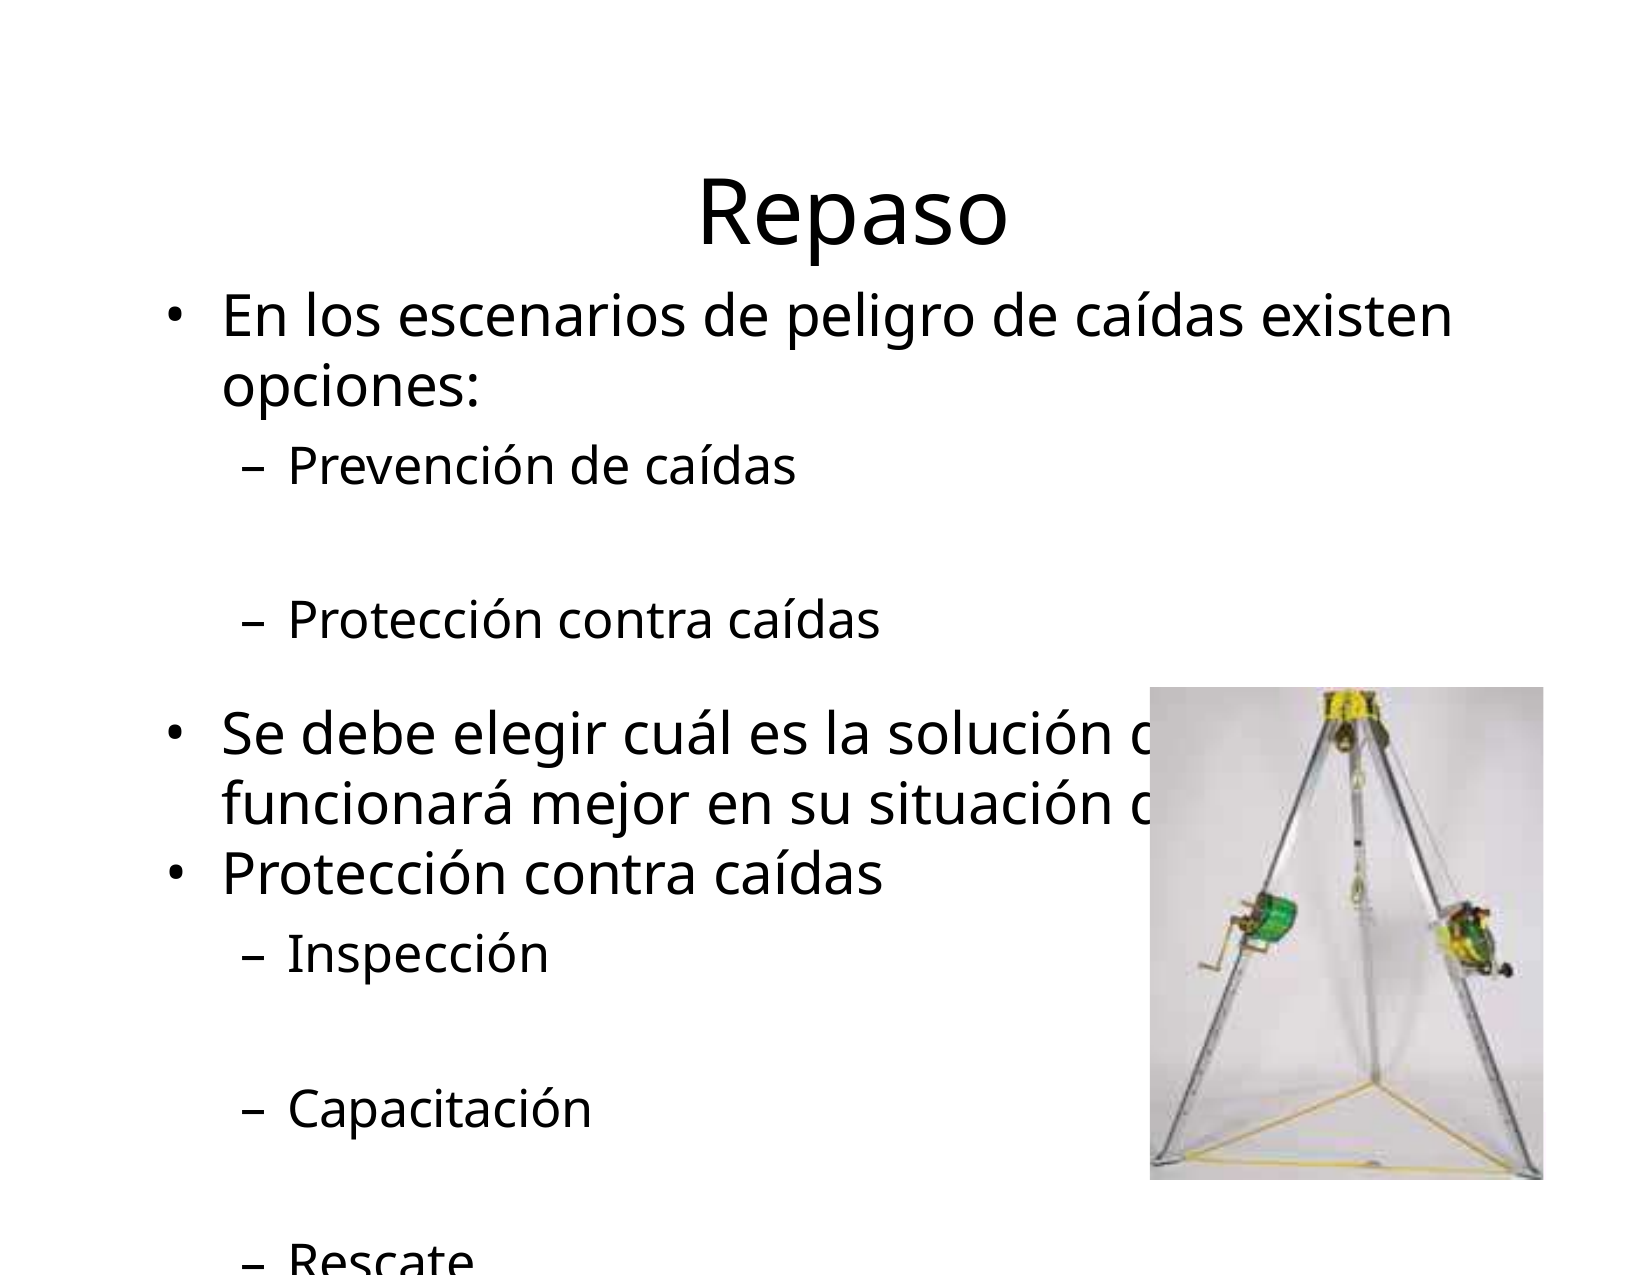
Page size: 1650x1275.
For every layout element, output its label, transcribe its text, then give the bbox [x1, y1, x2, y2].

title Repaso [199, 118, 1451, 278]
list En los escenarios de peligro de caídas existen opciones: Prevención de caídas Protección contra caídas Se debe elegir cuál es la solución que funcionará mejor en su situación de trabajo Protección contra caídas Inspección Capacitación Rescate [162, 278, 1488, 1054]
text_box [1149, 687, 1544, 1180]
